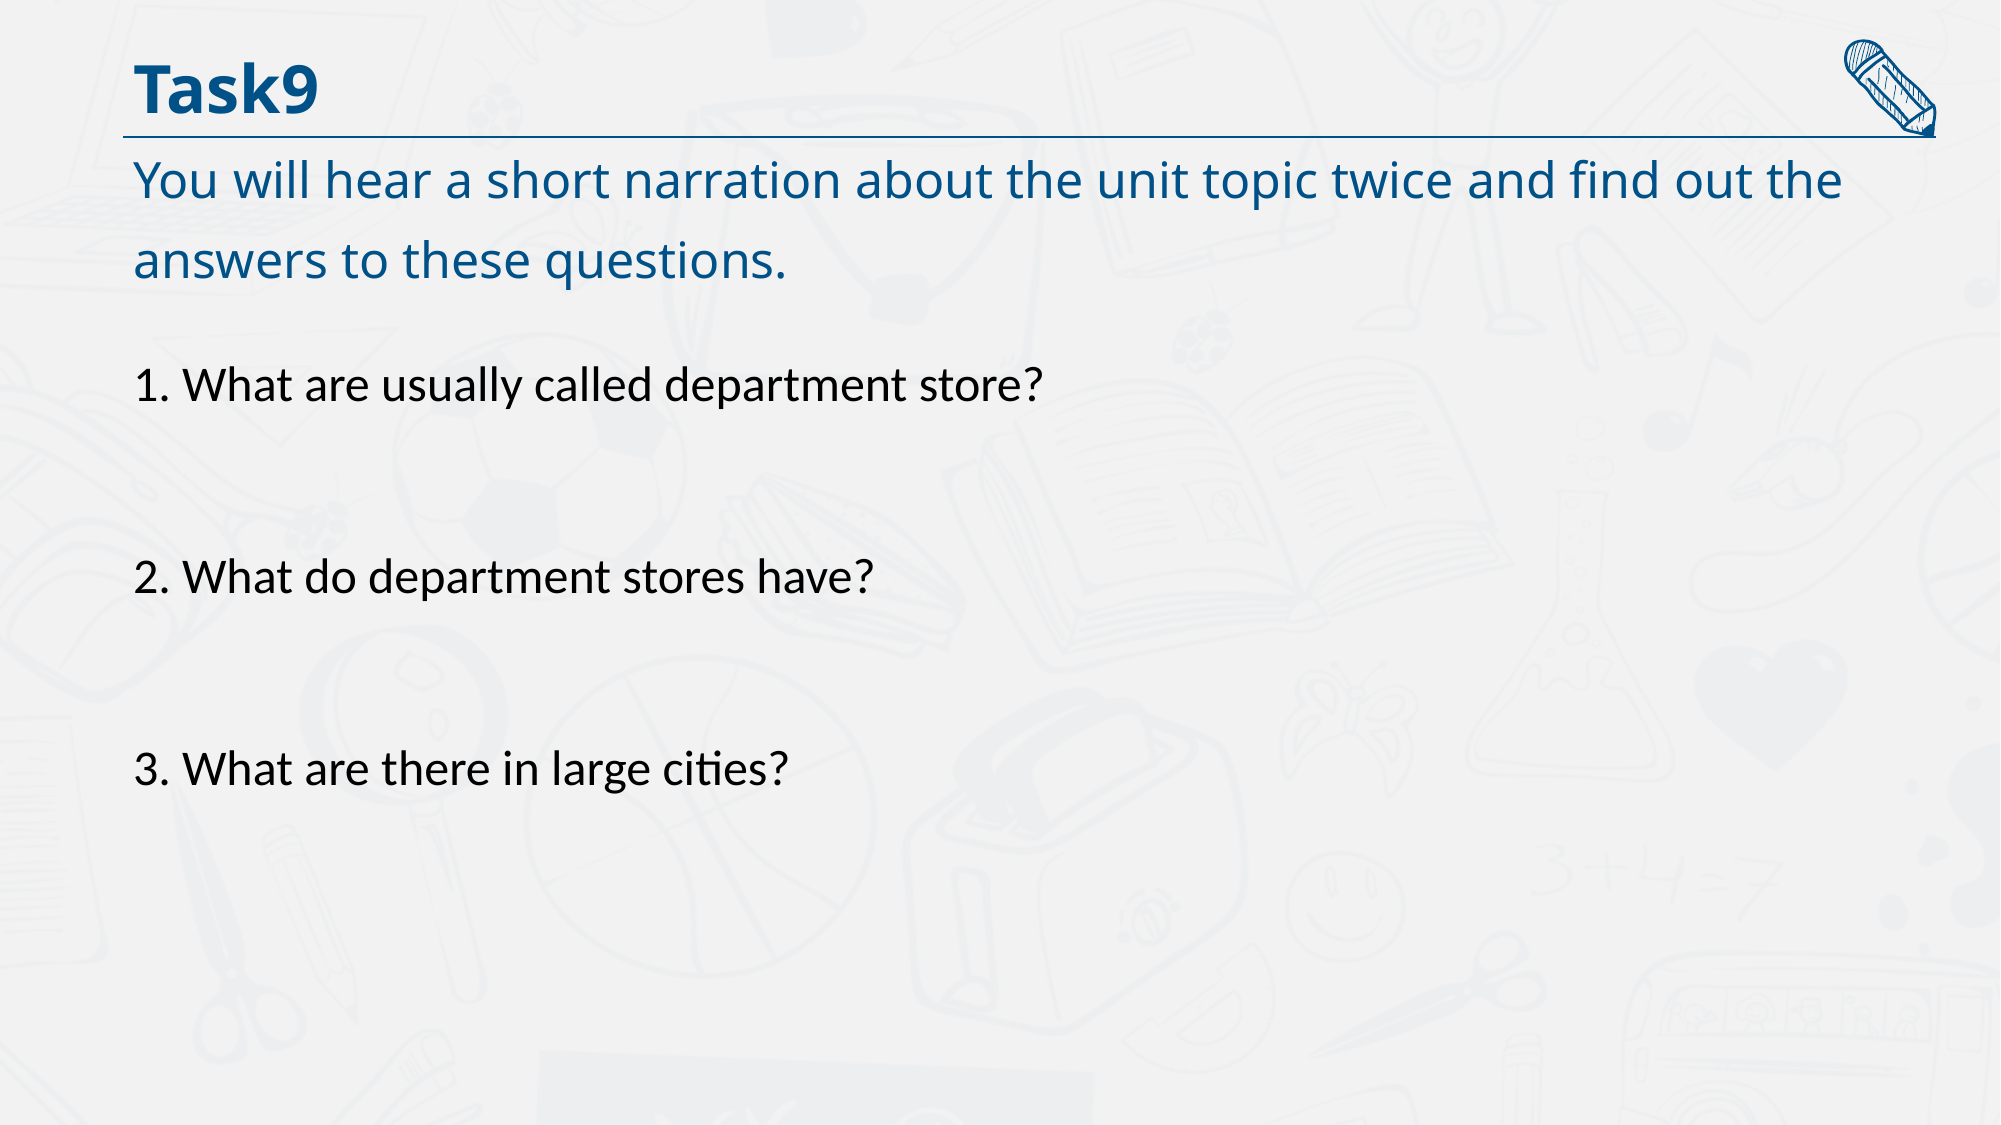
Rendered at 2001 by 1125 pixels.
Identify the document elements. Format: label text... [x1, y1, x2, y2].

text_box 1. What are usually called department store? 2. What do department stores have? 3. What are there in large cities? [118, 308, 1916, 893]
text_box Task9 You will hear a short narration about the unit topic twice and find out the answers to these questions. [118, 0, 1916, 300]
